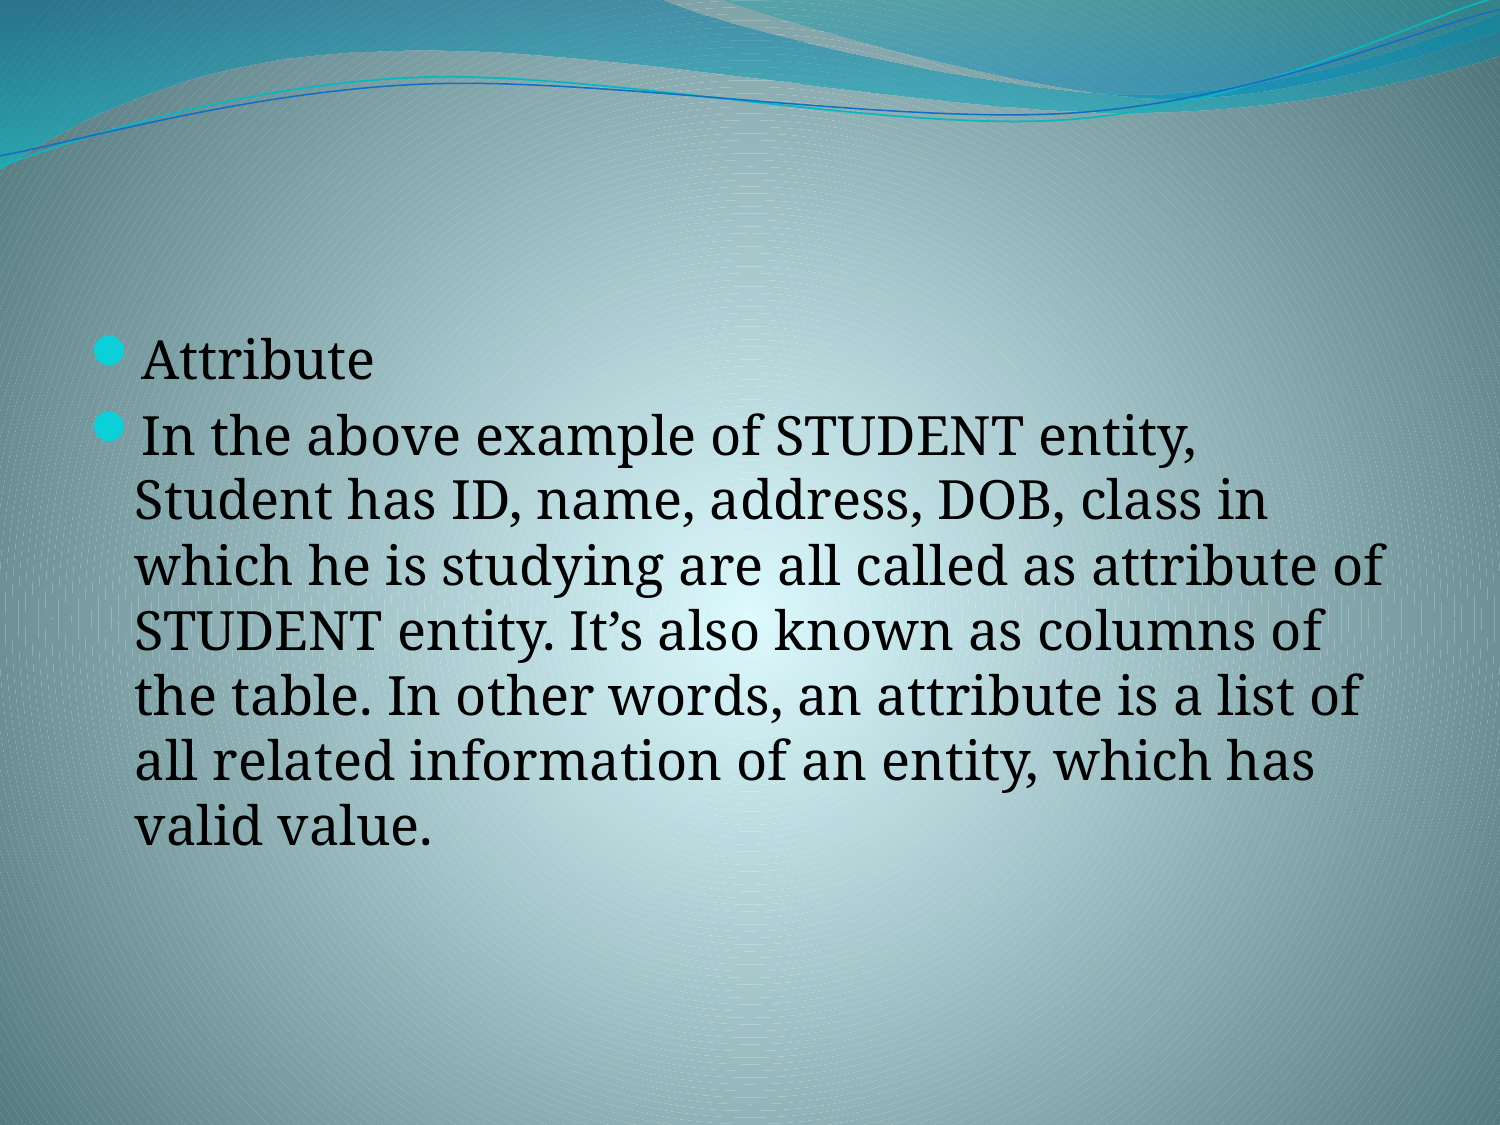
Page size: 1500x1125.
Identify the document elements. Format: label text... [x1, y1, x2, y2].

list Attribute In the above example of STUDENT entity, Student has ID, name, address, DOB, class in which he is studying are all called as attribute of STUDENT entity. It’s also known as columns of the table. In other words, an attribute is a list of all related information of an entity, which has valid value. [75, 317, 1425, 1038]
